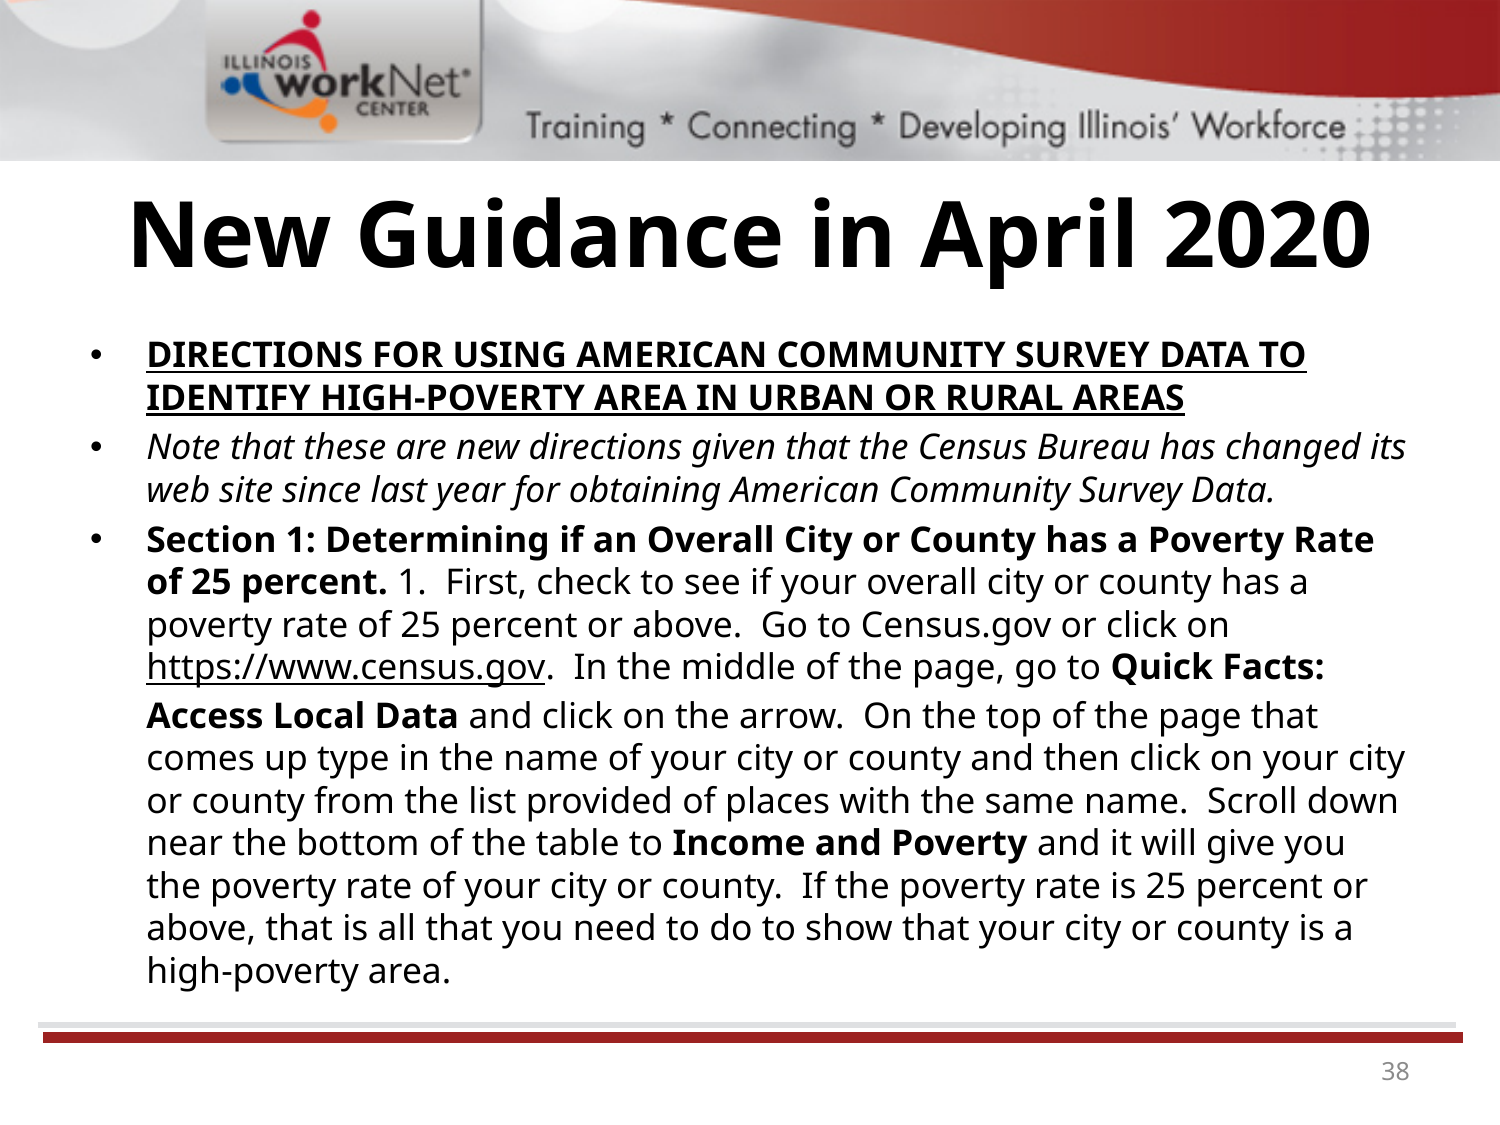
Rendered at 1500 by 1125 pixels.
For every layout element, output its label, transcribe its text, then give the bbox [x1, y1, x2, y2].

title New Guidance in April 2020 [75, 174, 1425, 288]
slide_number 38 [1074, 1042, 1425, 1103]
picture [0, 0, 1500, 161]
list DIRECTIONS FOR USING AMERICAN COMMUNITY SURVEY DATA TO IDENTIFY HIGH-POVERTY AREA IN URBAN OR RURAL AREAS Note that these are new directions given that the Census Bureau has changed its web site since last year for obtaining American Community Survey Data. Section 1: Determining if an Overall City or County has a Poverty Rate of 25 percent. 1. First, check to see if your overall city or county has a poverty rate of 25 percent or above. Go to Census.gov or click on https://www.census.gov. In the middle of the page, go to Quick Facts: Access Local Data and click on the arrow. On the top of the page that comes up type in the name of your city or county and then click on your city or county from the list provided of places with the same name. Scroll down near the bottom of the table to Income and Poverty and it will give you the poverty rate of your city or county. If the poverty rate is 25 percent or above, that is all that you need to do to show that your city or county is a high-poverty area. [75, 324, 1425, 1005]
